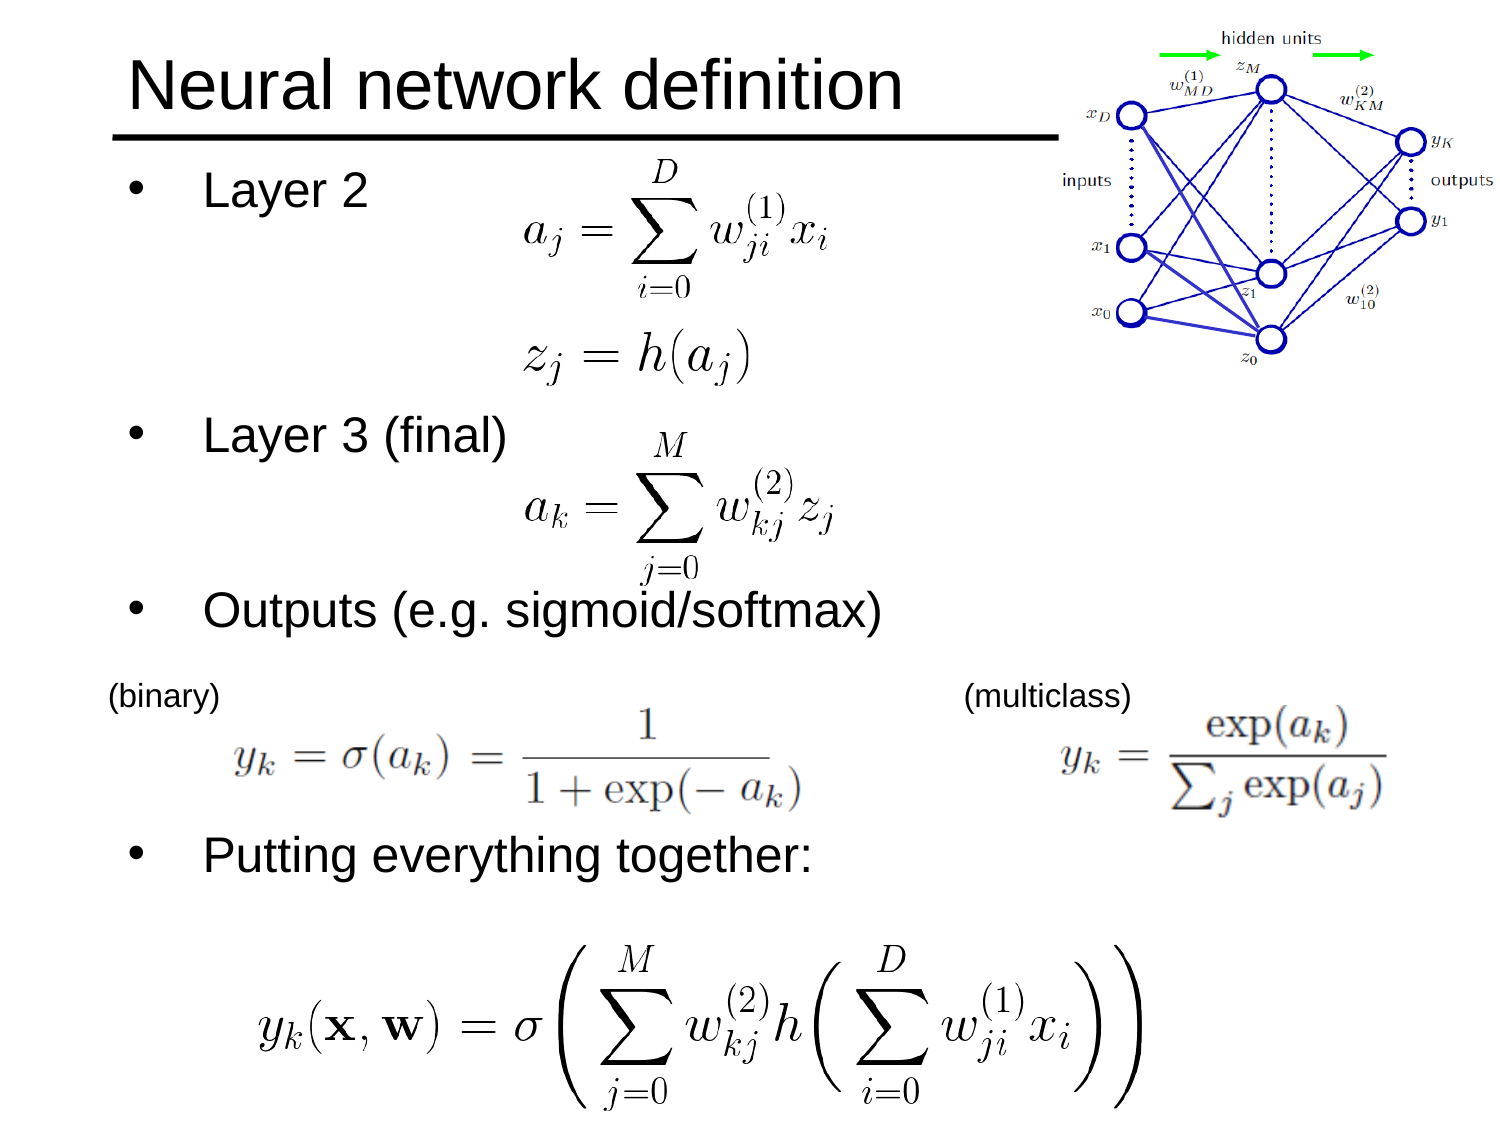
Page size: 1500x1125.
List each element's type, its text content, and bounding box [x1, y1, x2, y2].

picture [522, 328, 750, 387]
picture [524, 158, 827, 299]
picture [524, 431, 834, 586]
list Layer 2 Layer 3 (final) Outputs (e.g. sigmoid/softmax) Putting everything together: [112, 151, 1388, 1013]
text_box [1058, 18, 1500, 375]
text_box (binary) [93, 666, 236, 722]
picture [258, 944, 1142, 1111]
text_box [1039, 705, 1389, 828]
title Neural network definition [112, 12, 1388, 151]
text_box (multiclass) [948, 666, 1148, 722]
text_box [118, 698, 812, 833]
